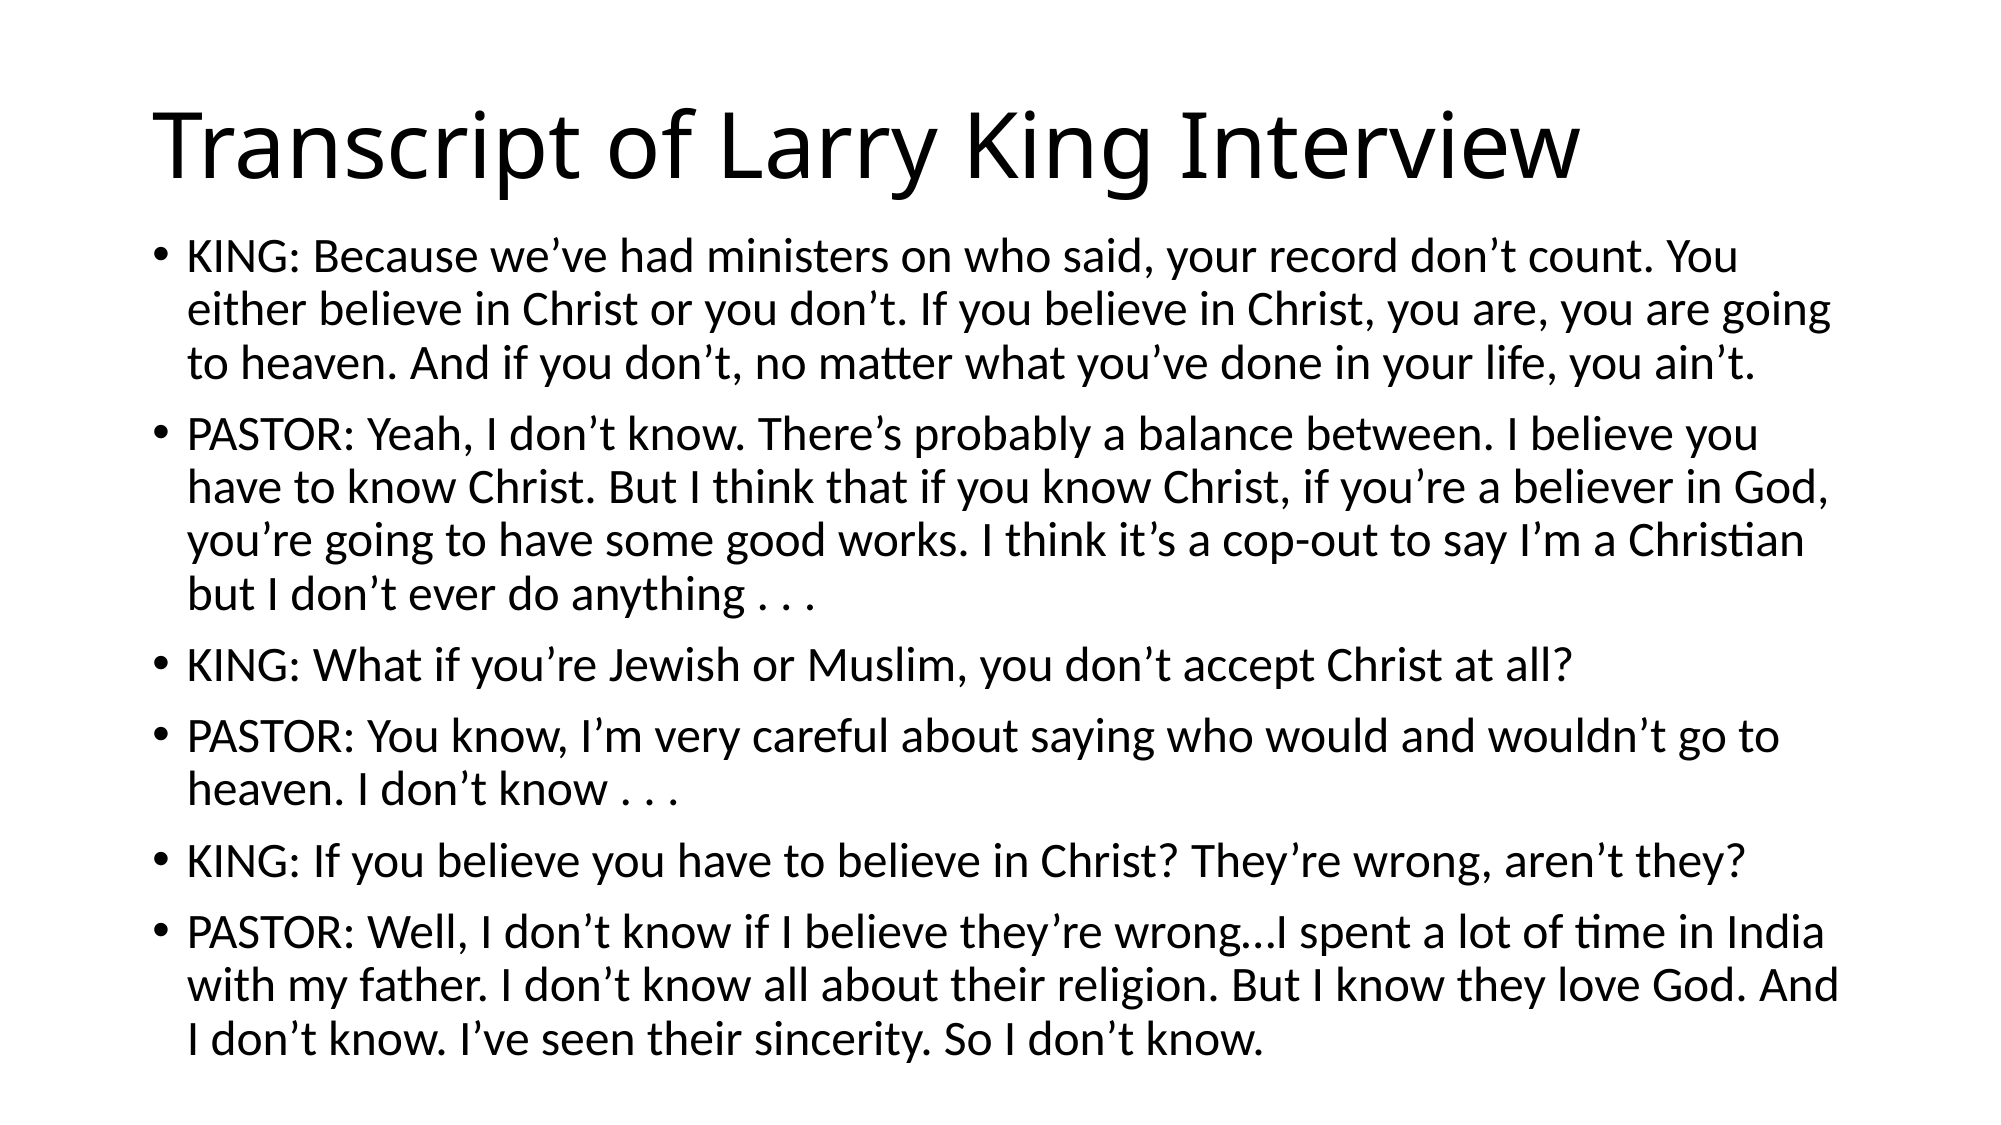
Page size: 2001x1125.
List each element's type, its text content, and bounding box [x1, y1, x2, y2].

list KING: Because we’ve had ministers on who said, your record don’t count. You either believe in Christ or you don’t. If you believe in Christ, you are, you are going to heaven. And if you don’t, no matter what you’ve done in your life, you ain’t. PASTOR: Yeah, I don’t know. There’s probably a balance between. I believe you have to know Christ. But I think that if you know Christ, if you’re a believer in God, you’re going to have some good works. I think it’s a cop-out to say I’m a Christian but I don’t ever do anything . . . KING: What if you’re Jewish or Muslim, you don’t accept Christ at all? PASTOR: You know, I’m very careful about saying who would and wouldn’t go to heaven. I don’t know . . . KING: If you believe you have to believe in Christ? They’re wrong, aren’t they? PASTOR: Well, I don’t know if I believe they’re wrong…I spent a lot of time in India with my father. I don’t know all about their religion. But I know they love God. And I don’t know. I’ve seen their sincerity. So I don’t know. [137, 222, 1863, 1086]
title Transcript of Larry King Interview [137, 39, 1863, 222]
